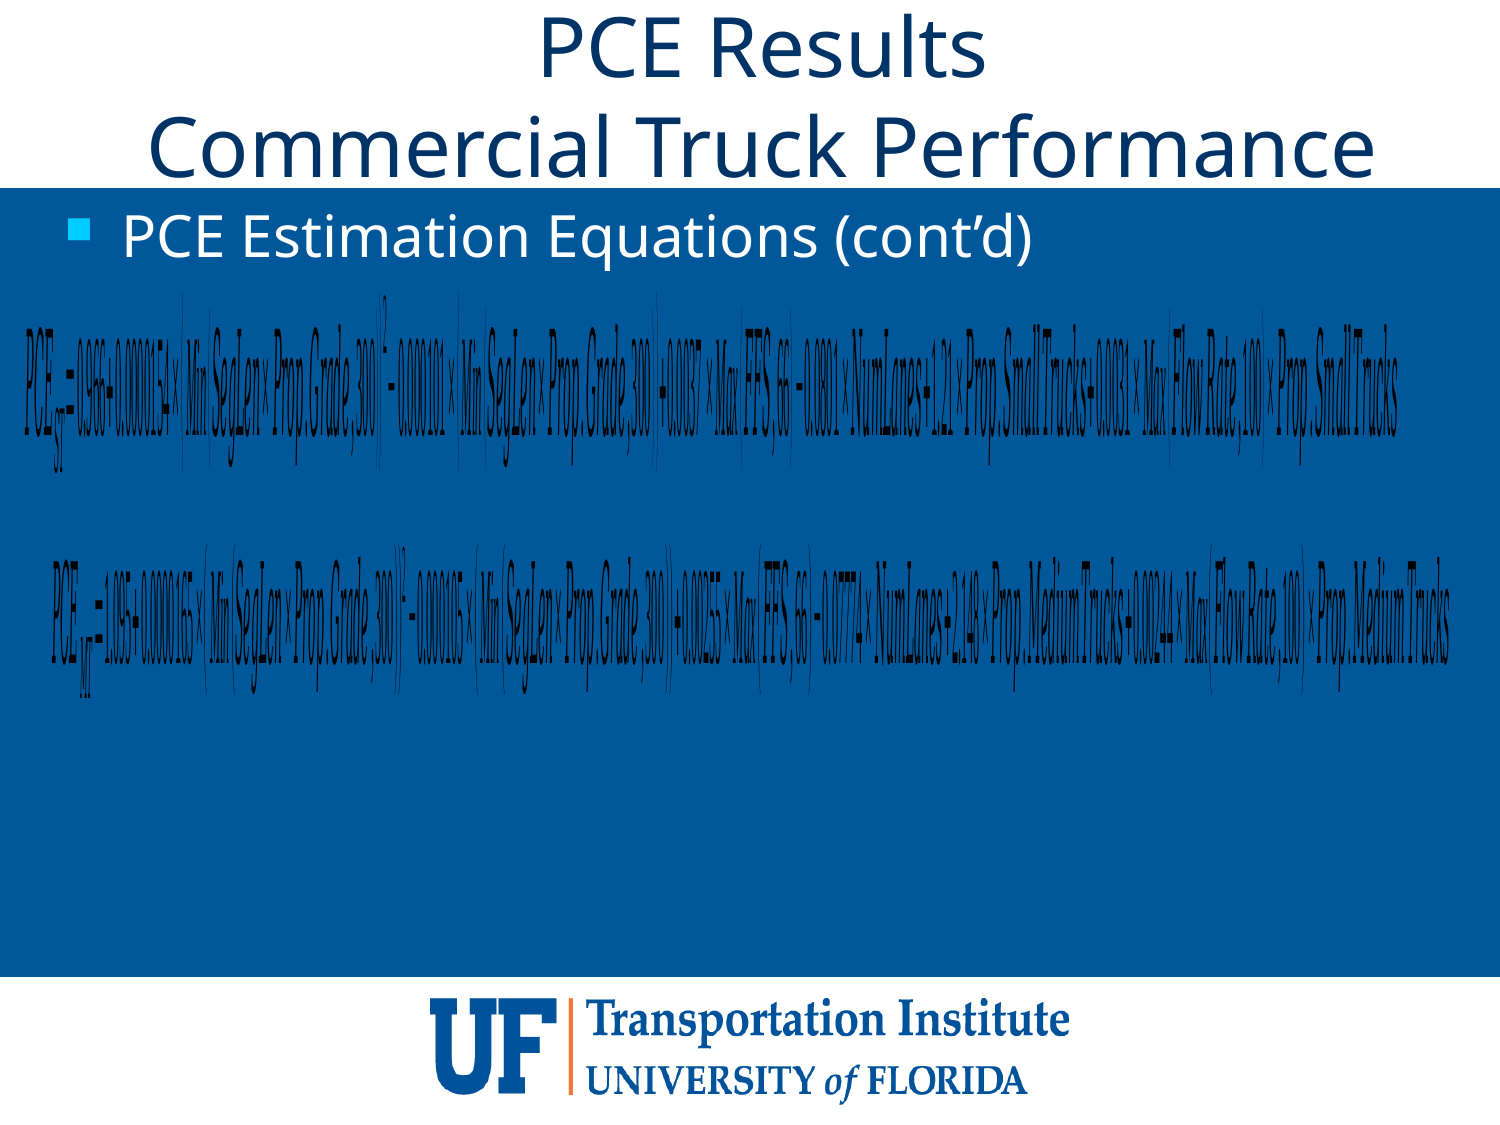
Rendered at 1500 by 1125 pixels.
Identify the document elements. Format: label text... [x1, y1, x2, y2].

text_box PCE Estimation Equations (cont’d) [50, 192, 1450, 413]
text_box [73, 413, 1424, 1013]
text_box [73, 187, 1424, 192]
picture [430, 1013, 1069, 1105]
title PCE Results Commercial Truck Performance [49, 31, 1476, 157]
